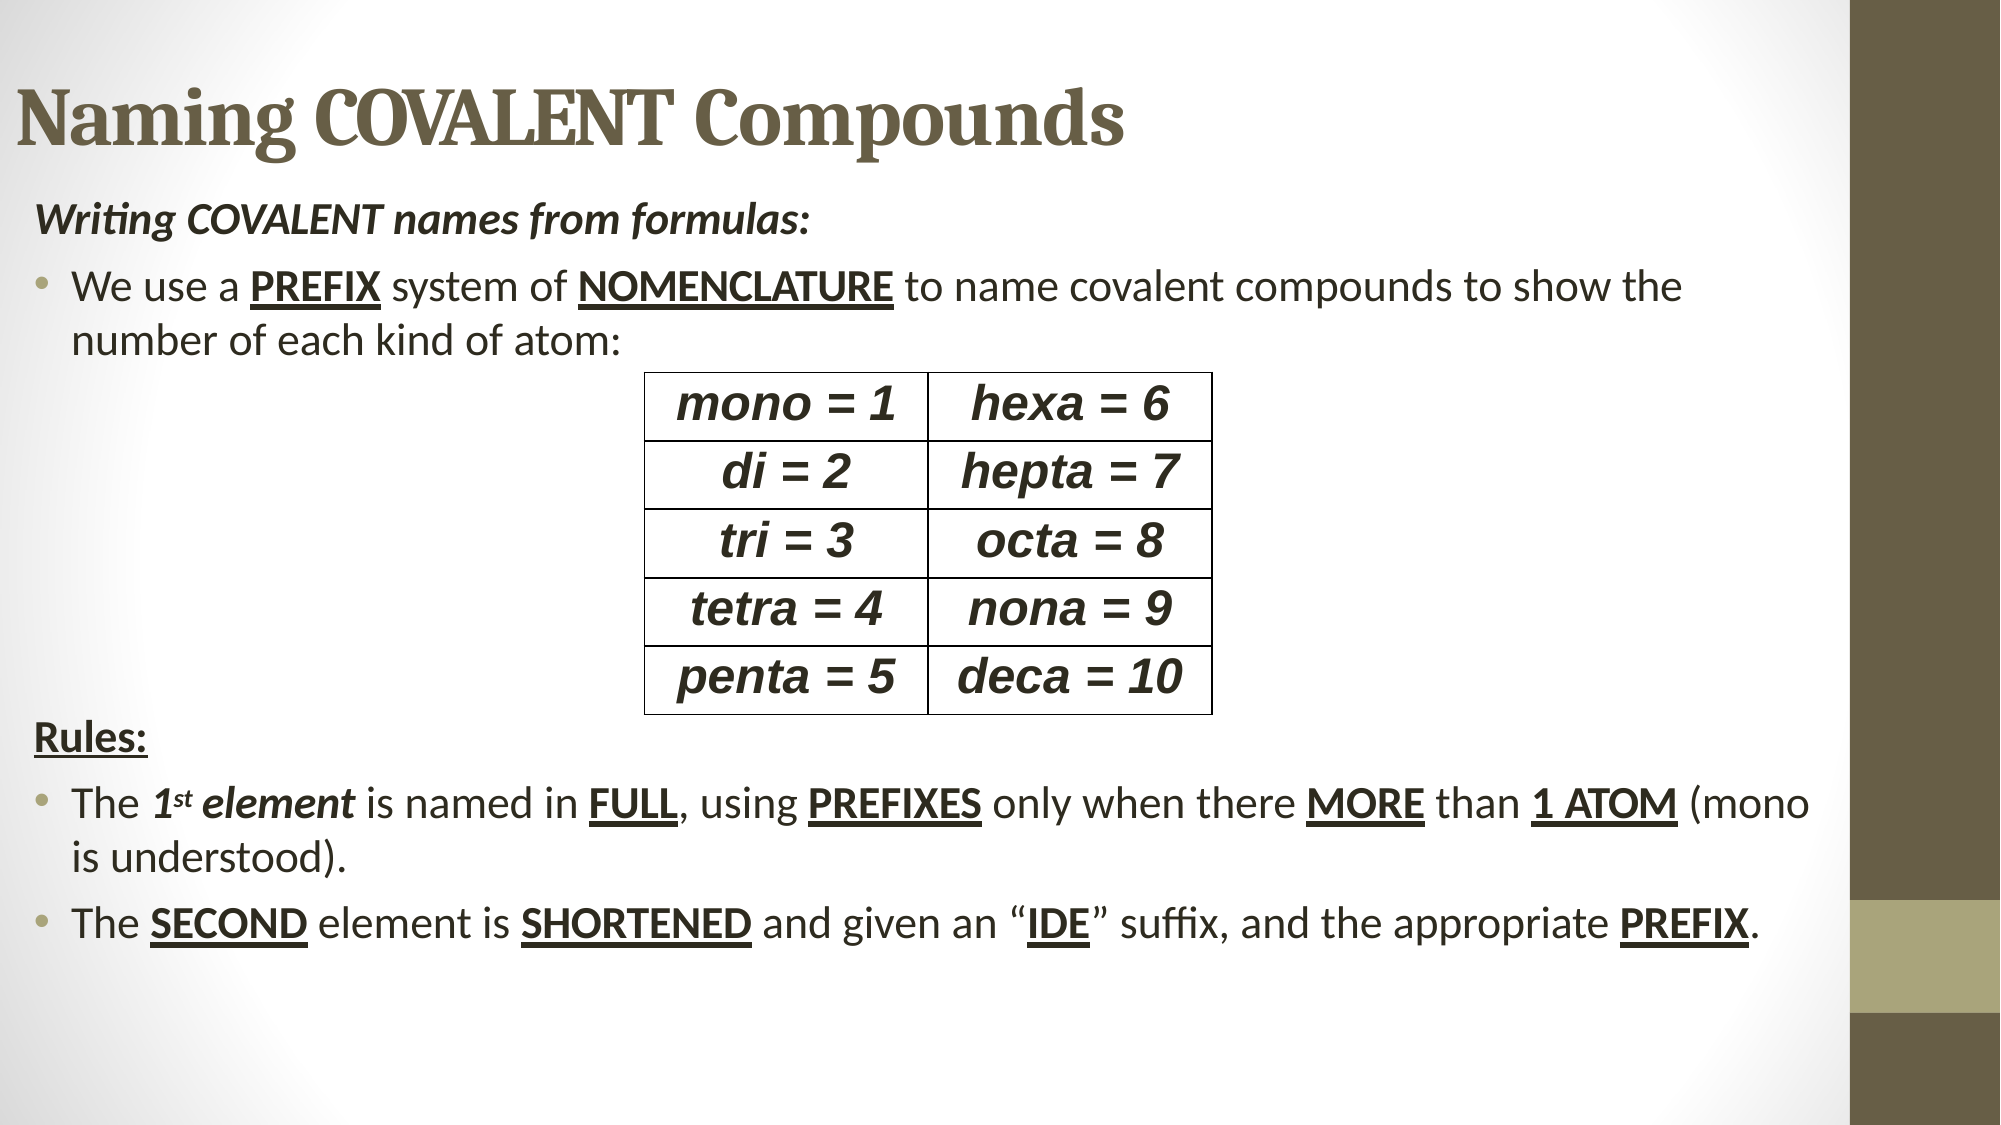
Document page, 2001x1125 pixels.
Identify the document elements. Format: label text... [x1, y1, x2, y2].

table_cell hepta = 7 [929, 442, 1211, 508]
table_cell tri = 3 [645, 510, 927, 577]
text_box Writing COVALENT names from formulas: We use a PREFIX system of NOMENCLATURE to name covalent compounds to show the number of each kind of atom: [31, 175, 1699, 366]
text_box Rules: The 1st element is named in FULL, using PREFIXES only when there MORE than 1 ATOM (mono is understood). The SECOND element is SHORTENED and given an “IDE” suffix, and the appropriate PREFIX. [27, 693, 1831, 949]
title Naming COVALENT Compounds [12, 60, 1160, 251]
table_cell octa = 8 [929, 510, 1211, 577]
table_header hexa = 6 [929, 373, 1211, 440]
table_cell tetra = 4 [645, 579, 927, 645]
table_cell penta = 5 [645, 647, 927, 714]
table_header mono = 1 [645, 373, 927, 440]
table_cell nona = 9 [929, 579, 1211, 645]
table_cell di = 2 [645, 442, 927, 508]
table_cell deca = 10 [929, 647, 1211, 714]
picture [0, 0, 1849, 1125]
